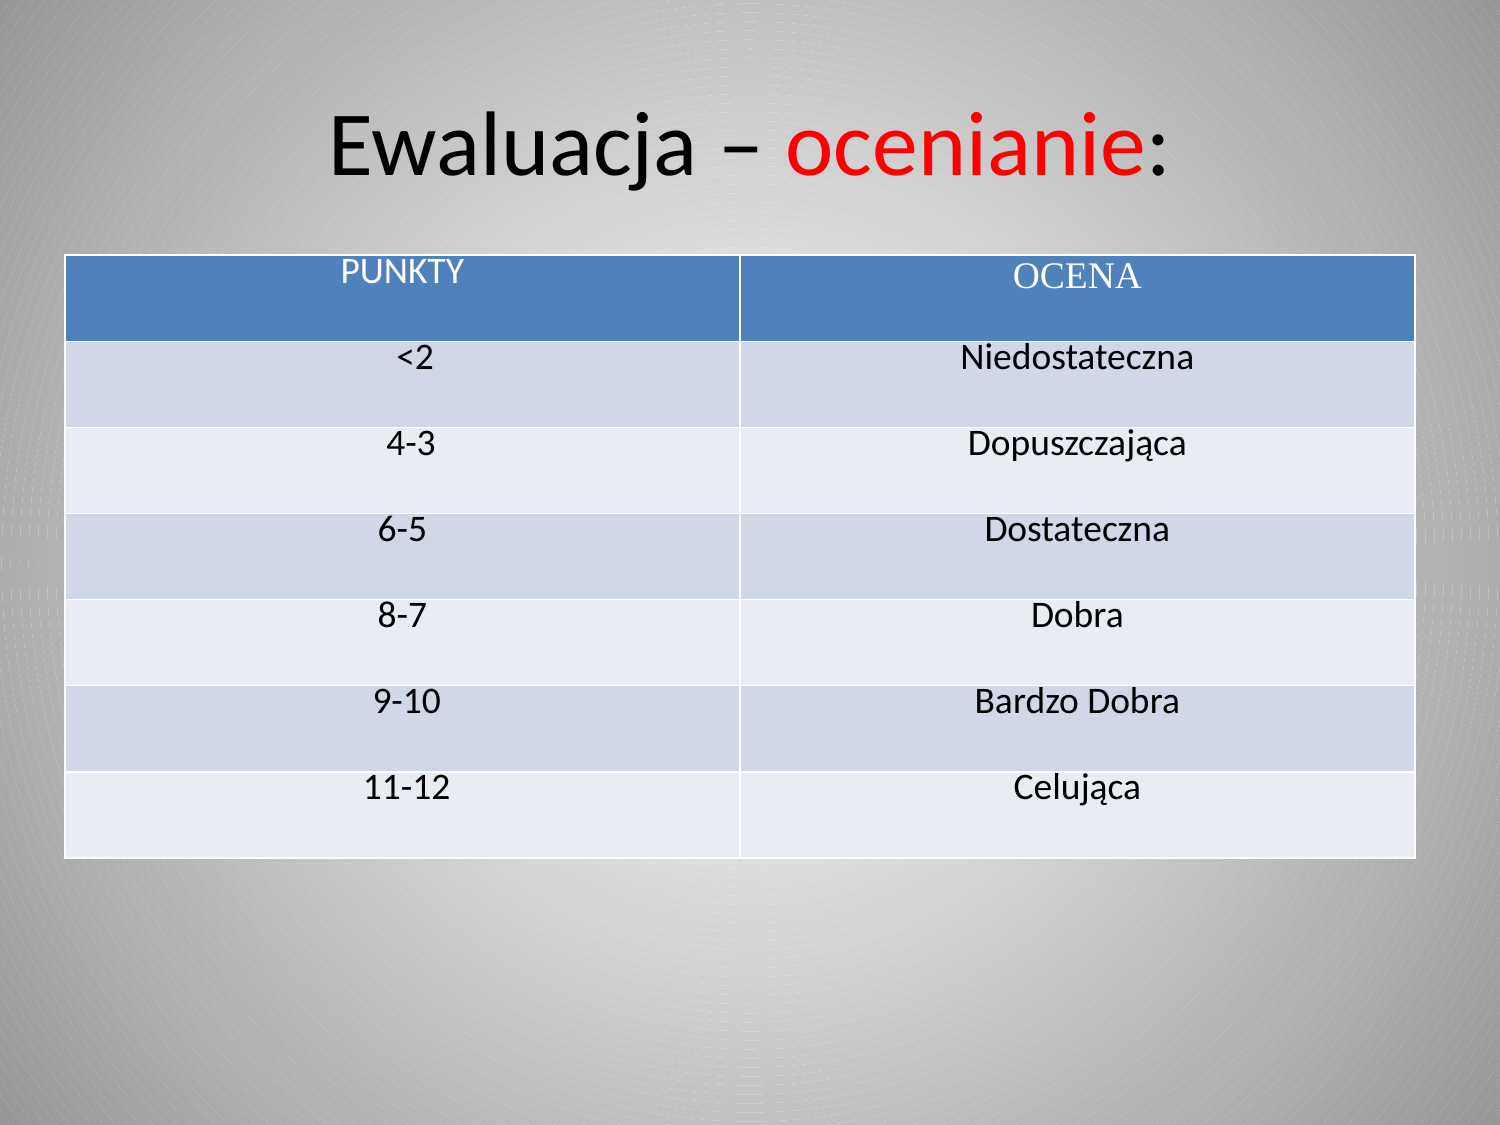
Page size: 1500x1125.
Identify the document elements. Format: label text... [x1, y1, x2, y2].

table_cell Dostateczna [741, 514, 1414, 599]
table_cell 4-3 [66, 428, 739, 513]
table_cell 11-12 [66, 773, 739, 857]
table_cell Bardzo Dobra [741, 686, 1414, 771]
table_cell Dopuszczająca [741, 428, 1414, 513]
table_cell 8-7 [66, 600, 739, 685]
table_cell 9-10 [66, 686, 739, 771]
title Ewaluacja – ocenianie: [75, 45, 1425, 233]
table_header PUNKTY [66, 256, 739, 341]
table_cell Niedostateczna [741, 342, 1414, 427]
table_cell Celująca [741, 773, 1414, 857]
table_header OCENA [741, 256, 1414, 341]
table_cell <2 [66, 342, 739, 427]
table_cell 6-5 [66, 514, 739, 599]
table_cell Dobra [741, 600, 1414, 685]
